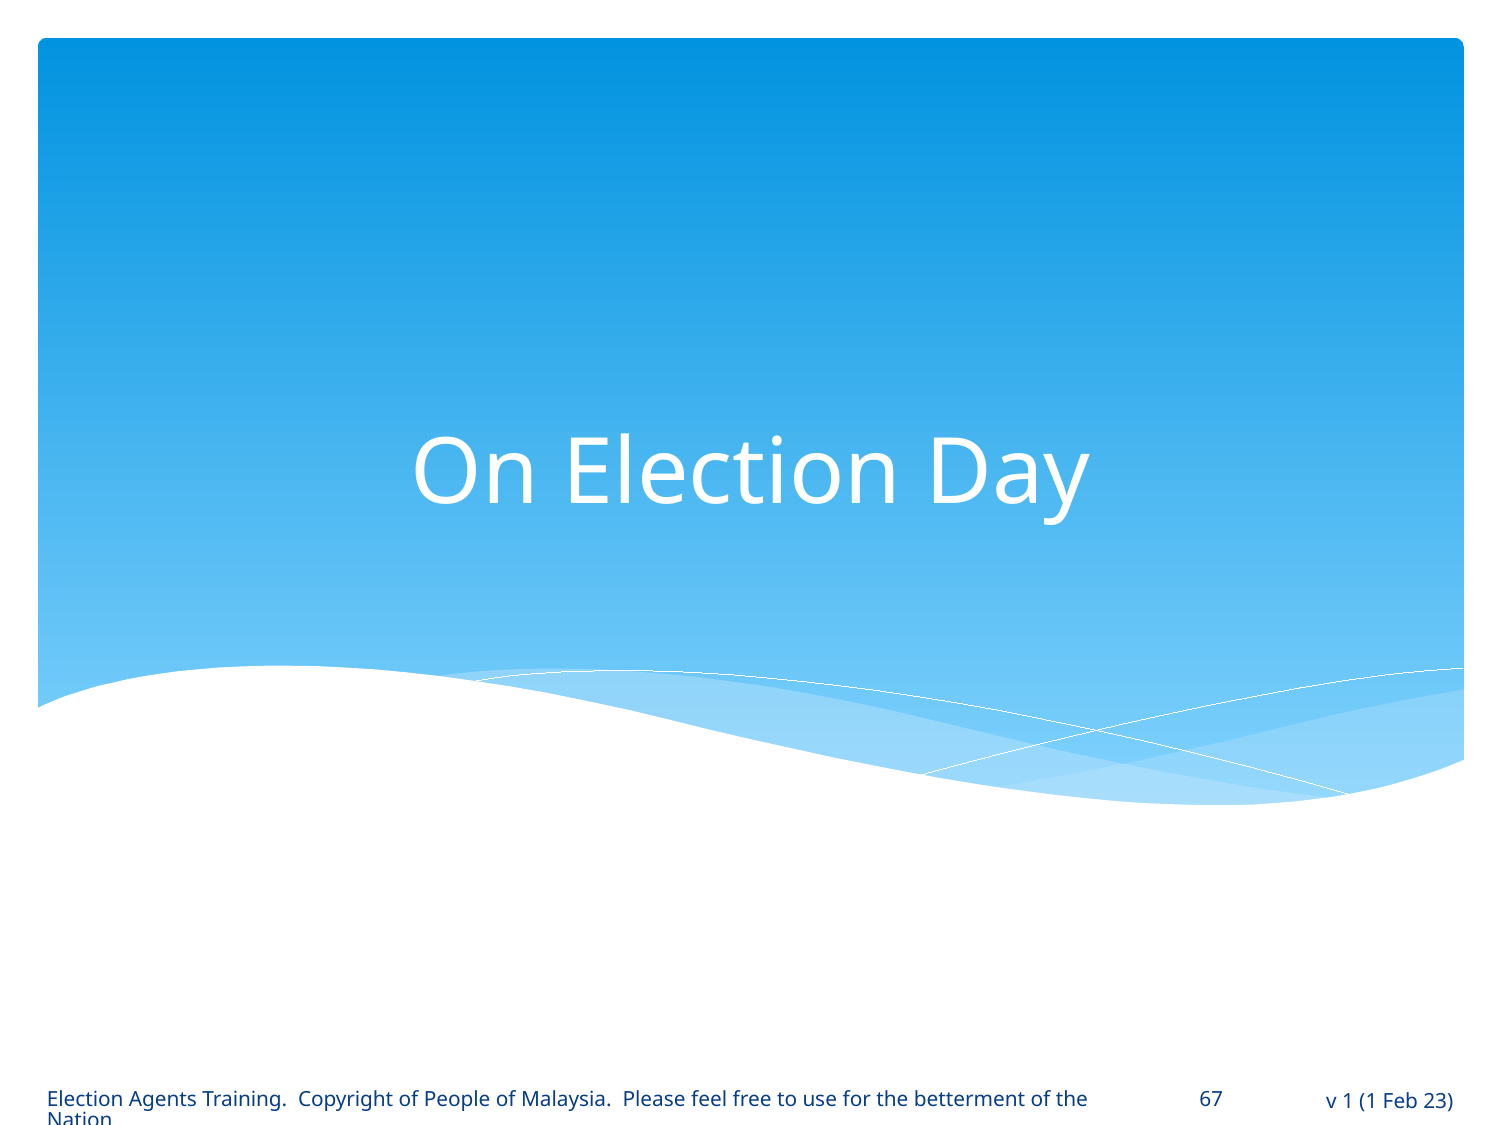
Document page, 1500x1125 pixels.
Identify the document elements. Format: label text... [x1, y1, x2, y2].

footer Election Agents Training. Copyright of People of Malaysia. Please feel free to use for the betterment of the Nation [31, 1080, 1112, 1120]
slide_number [1259, 1080, 1469, 1120]
title On Election Day [113, 404, 1389, 655]
slide_number 67 [1163, 1080, 1259, 1120]
